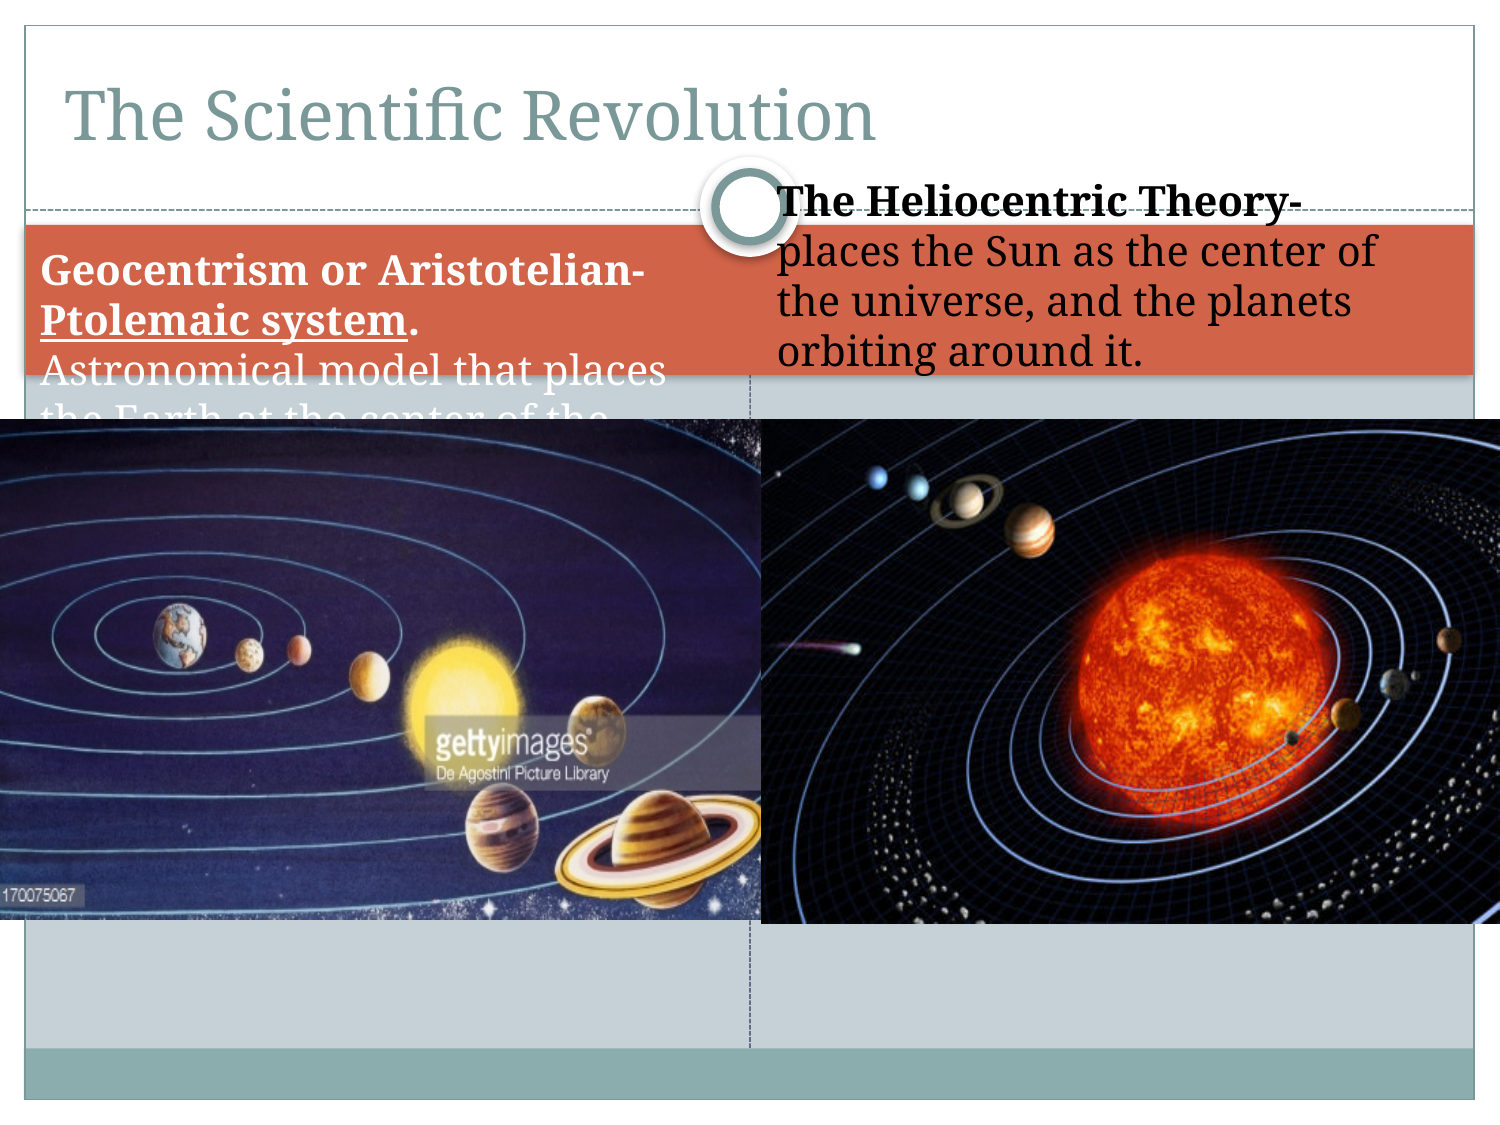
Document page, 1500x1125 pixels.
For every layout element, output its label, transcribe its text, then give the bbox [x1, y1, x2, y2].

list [0, 419, 758, 920]
list Geocentrism or Aristotelian-Ptolemaic system. Astronomical model that places the Earth at the center of the universe. [24, 201, 689, 416]
list The Heliocentric Theory- places the Sun as the center of the universe, and the planets orbiting around it. [761, 201, 1426, 349]
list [761, 418, 1500, 924]
title The Scientific Revolution [49, 37, 1450, 162]
